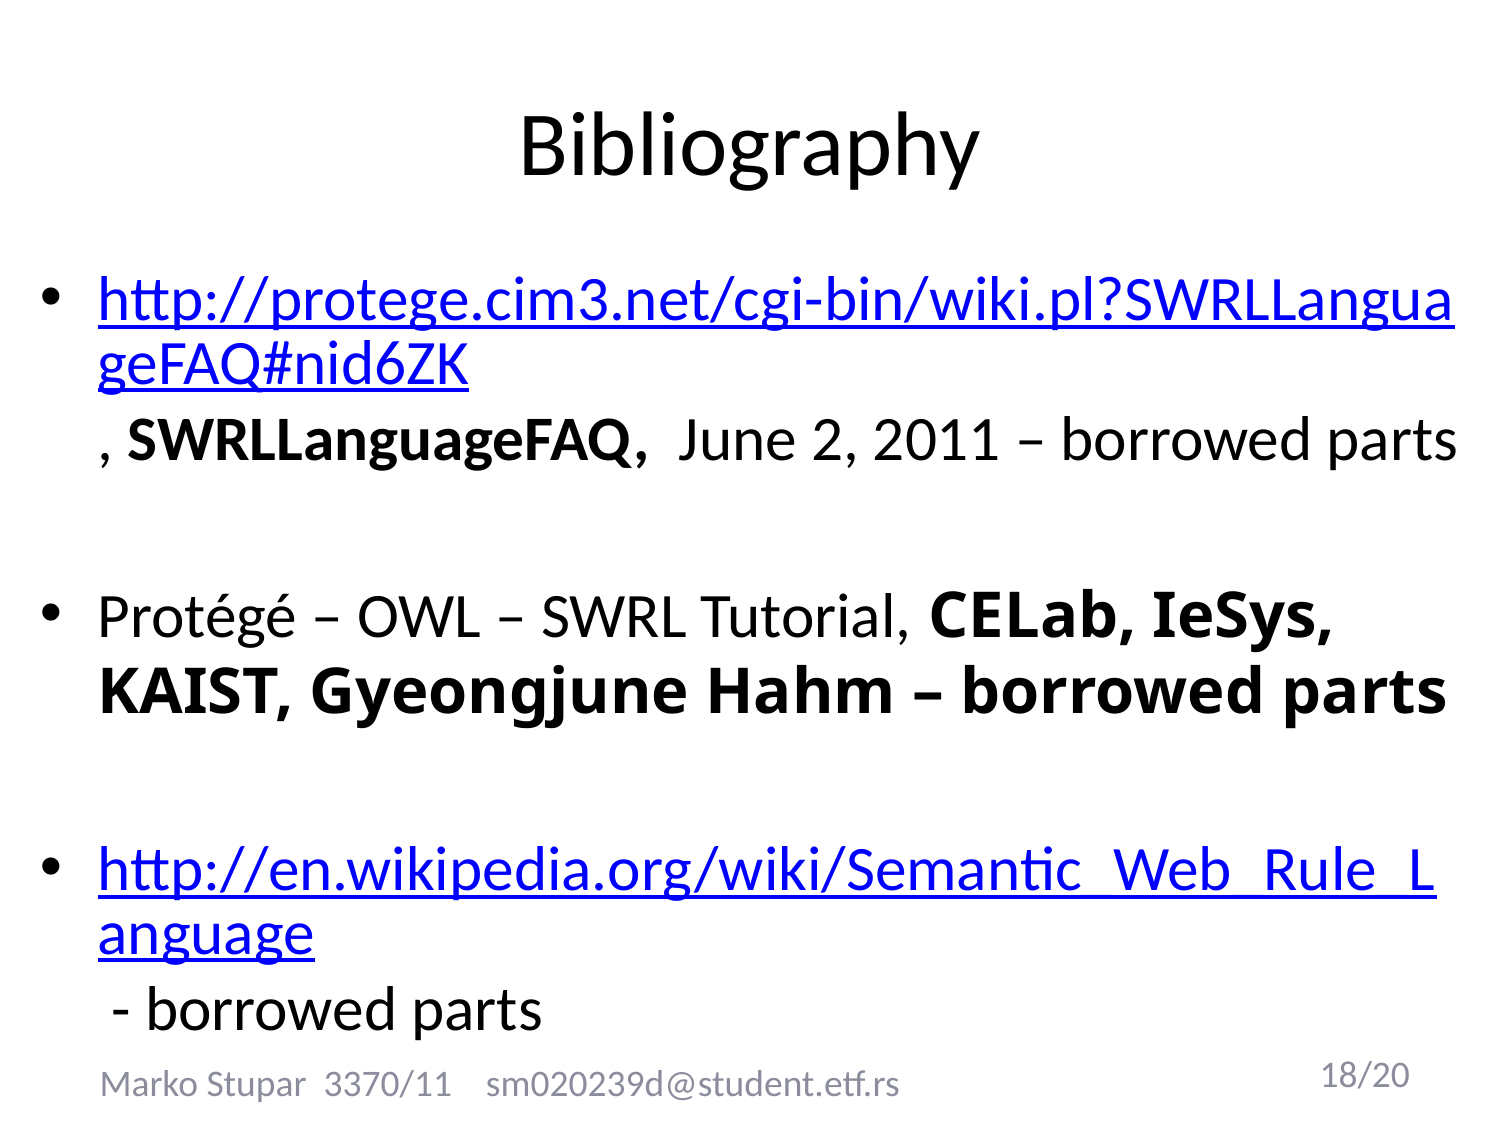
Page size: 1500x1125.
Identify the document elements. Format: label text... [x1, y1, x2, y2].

slide_number 18/20 [1074, 1042, 1425, 1103]
list http://protege.cim3.net/cgi-bin/wiki.pl?SWRLLanguageFAQ#nid6ZK, SWRLLanguageFAQ, June 2, 2011 – borrowed parts Protégé – OWL – SWRL Tutorial, CELab, IeSys, KAIST, Gyeongjune Hahm – borrowed parts http://en.wikipedia.org/wiki/Semantic_Web_Rule_Language - borrowed parts [24, 249, 1475, 1038]
title Bibliography [75, 45, 1425, 233]
footer Marko Stupar 3370/11 sm020239d@student.etf.rs [50, 1037, 950, 1125]
